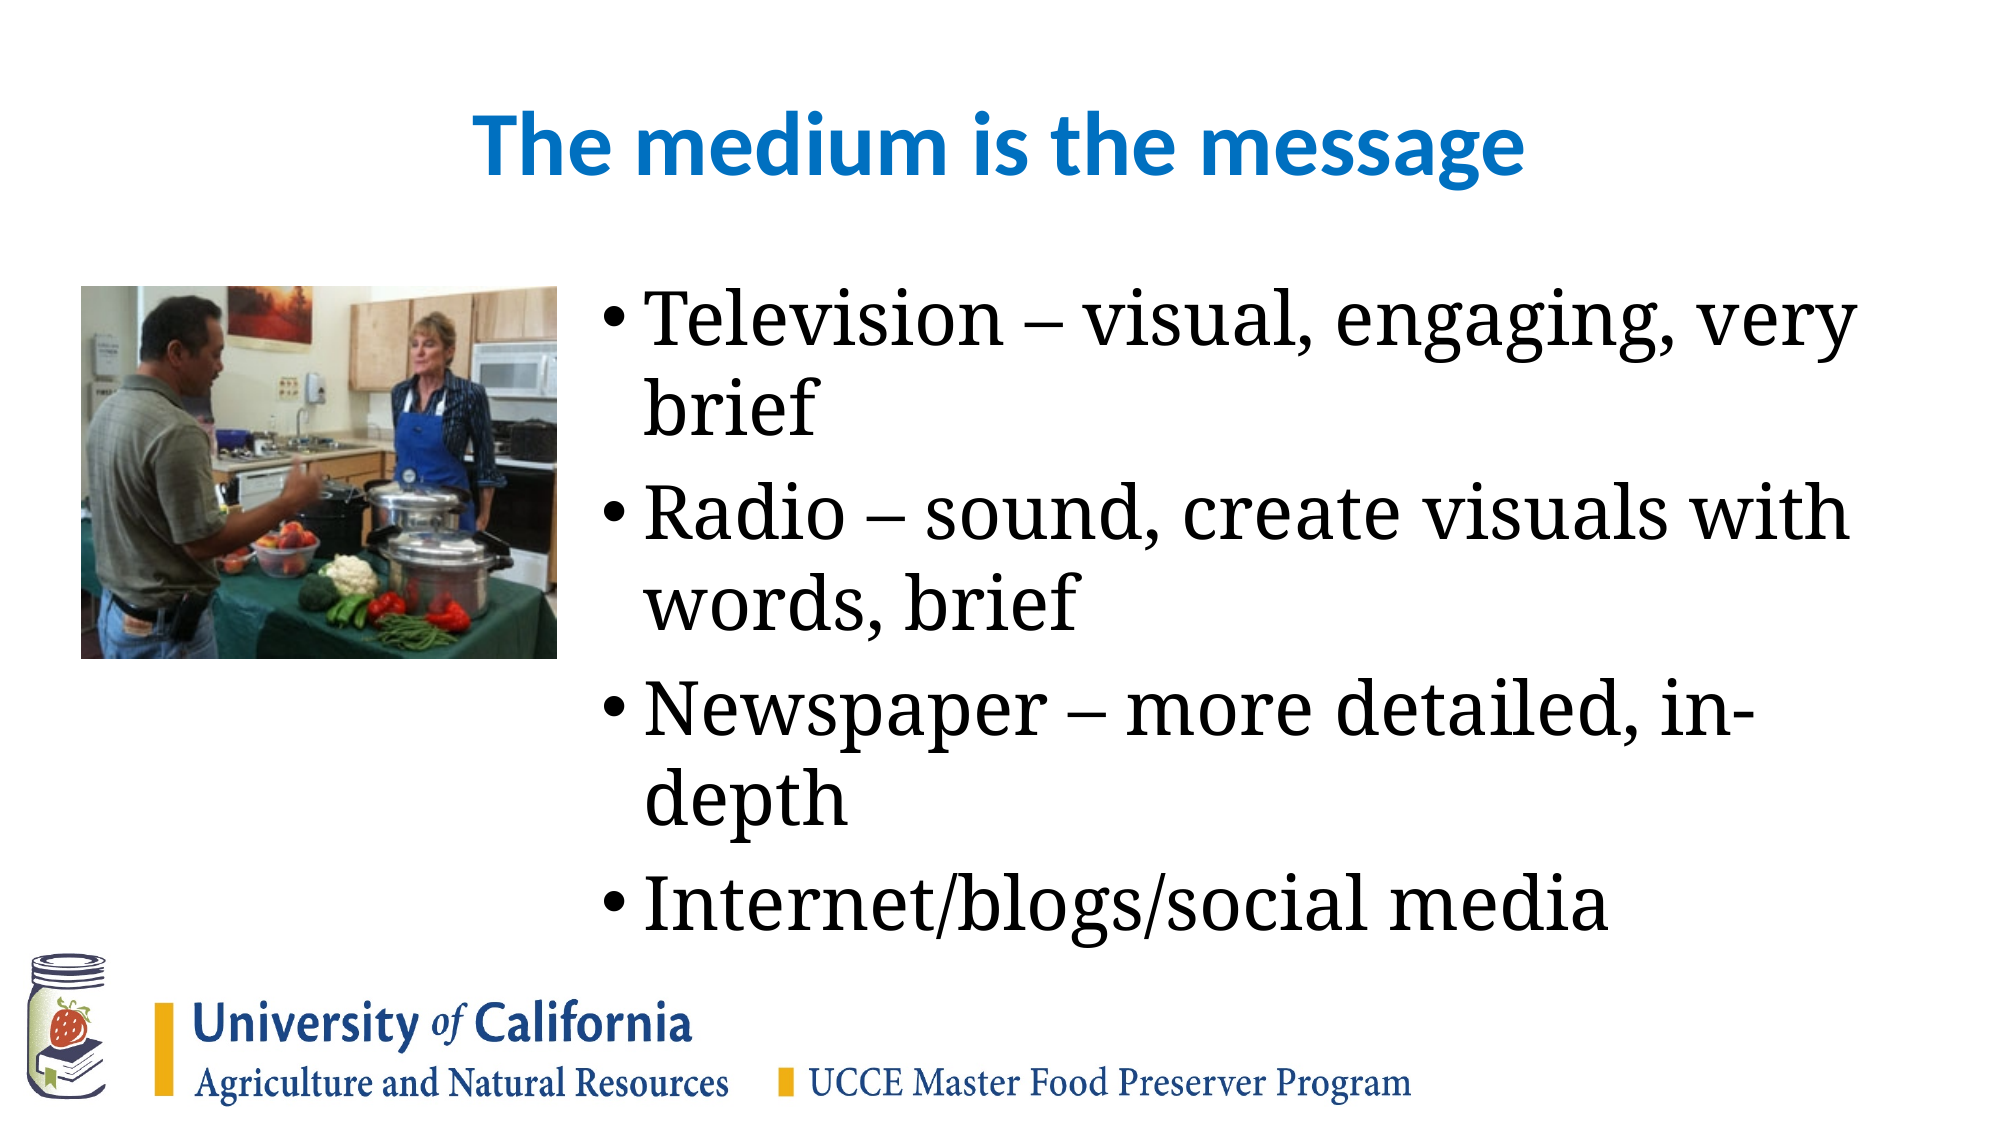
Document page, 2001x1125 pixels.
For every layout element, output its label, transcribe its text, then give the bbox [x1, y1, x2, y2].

title The medium is the message [99, 45, 1900, 233]
picture [80, 286, 557, 659]
picture [23, 953, 1411, 1107]
list Television – visual, engaging, very brief Radio – sound, create visuals with words, brief Newspaper – more detailed, in-depth Internet/blogs/social media [586, 262, 1900, 889]
